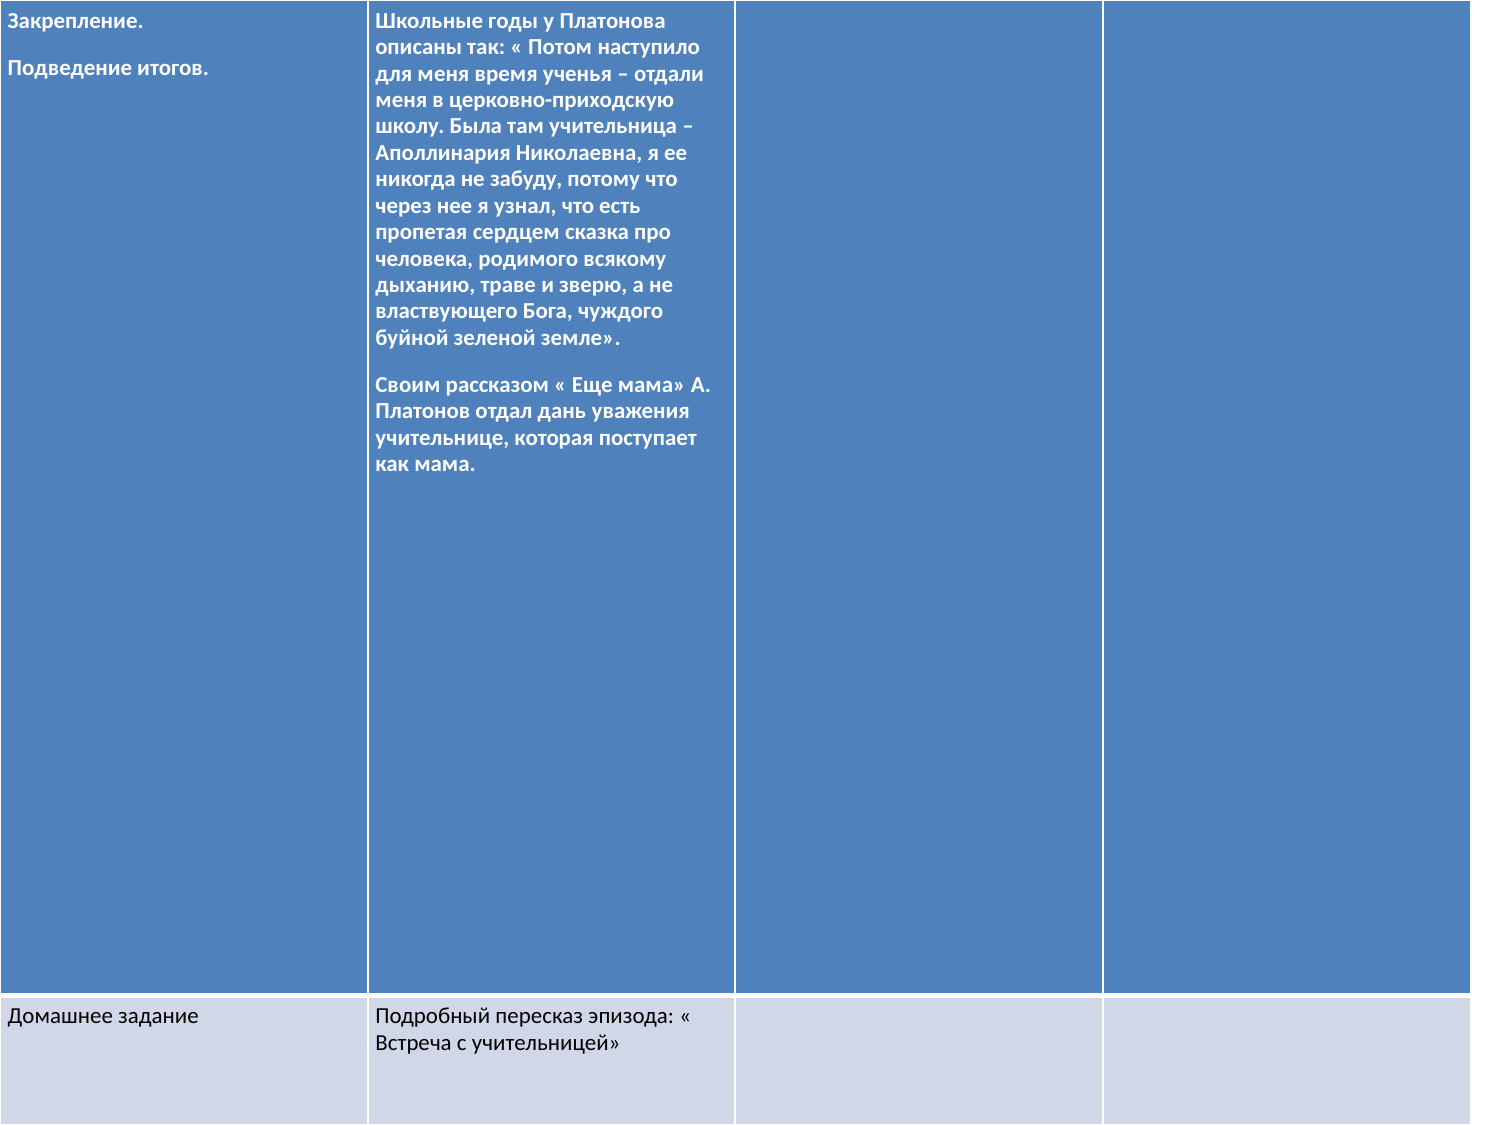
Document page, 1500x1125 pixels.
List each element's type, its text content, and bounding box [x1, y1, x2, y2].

table_cell [736, 998, 1102, 1124]
table_cell Домашнее задание [1, 998, 367, 1124]
table_header Школьные годы у Платонова описаны так: « Потом наступило для меня время ученья – отдали меня в церковно-приходскую школу. Была там учительница – Аполлинария Николаевна, я ее никогда не забуду, потому что через нее я узнал, что есть пропетая сердцем сказка про человека, родимого всякому дыханию, траве и зверю, а не властвующего Бога, чуждого буйной зеленой земле». Своим рассказом « Еще мама» А. Платонов отдал дань уважения учительнице, которая поступает как мама. [369, 1, 734, 993]
table_cell Подробный пересказ эпизода: « Встреча с учительницей» [369, 998, 734, 1124]
table_header [1104, 1, 1470, 993]
table_cell [1104, 998, 1470, 1124]
table_header Закрепление. Подведение итогов. [1, 1, 367, 993]
table_header [736, 1, 1102, 993]
